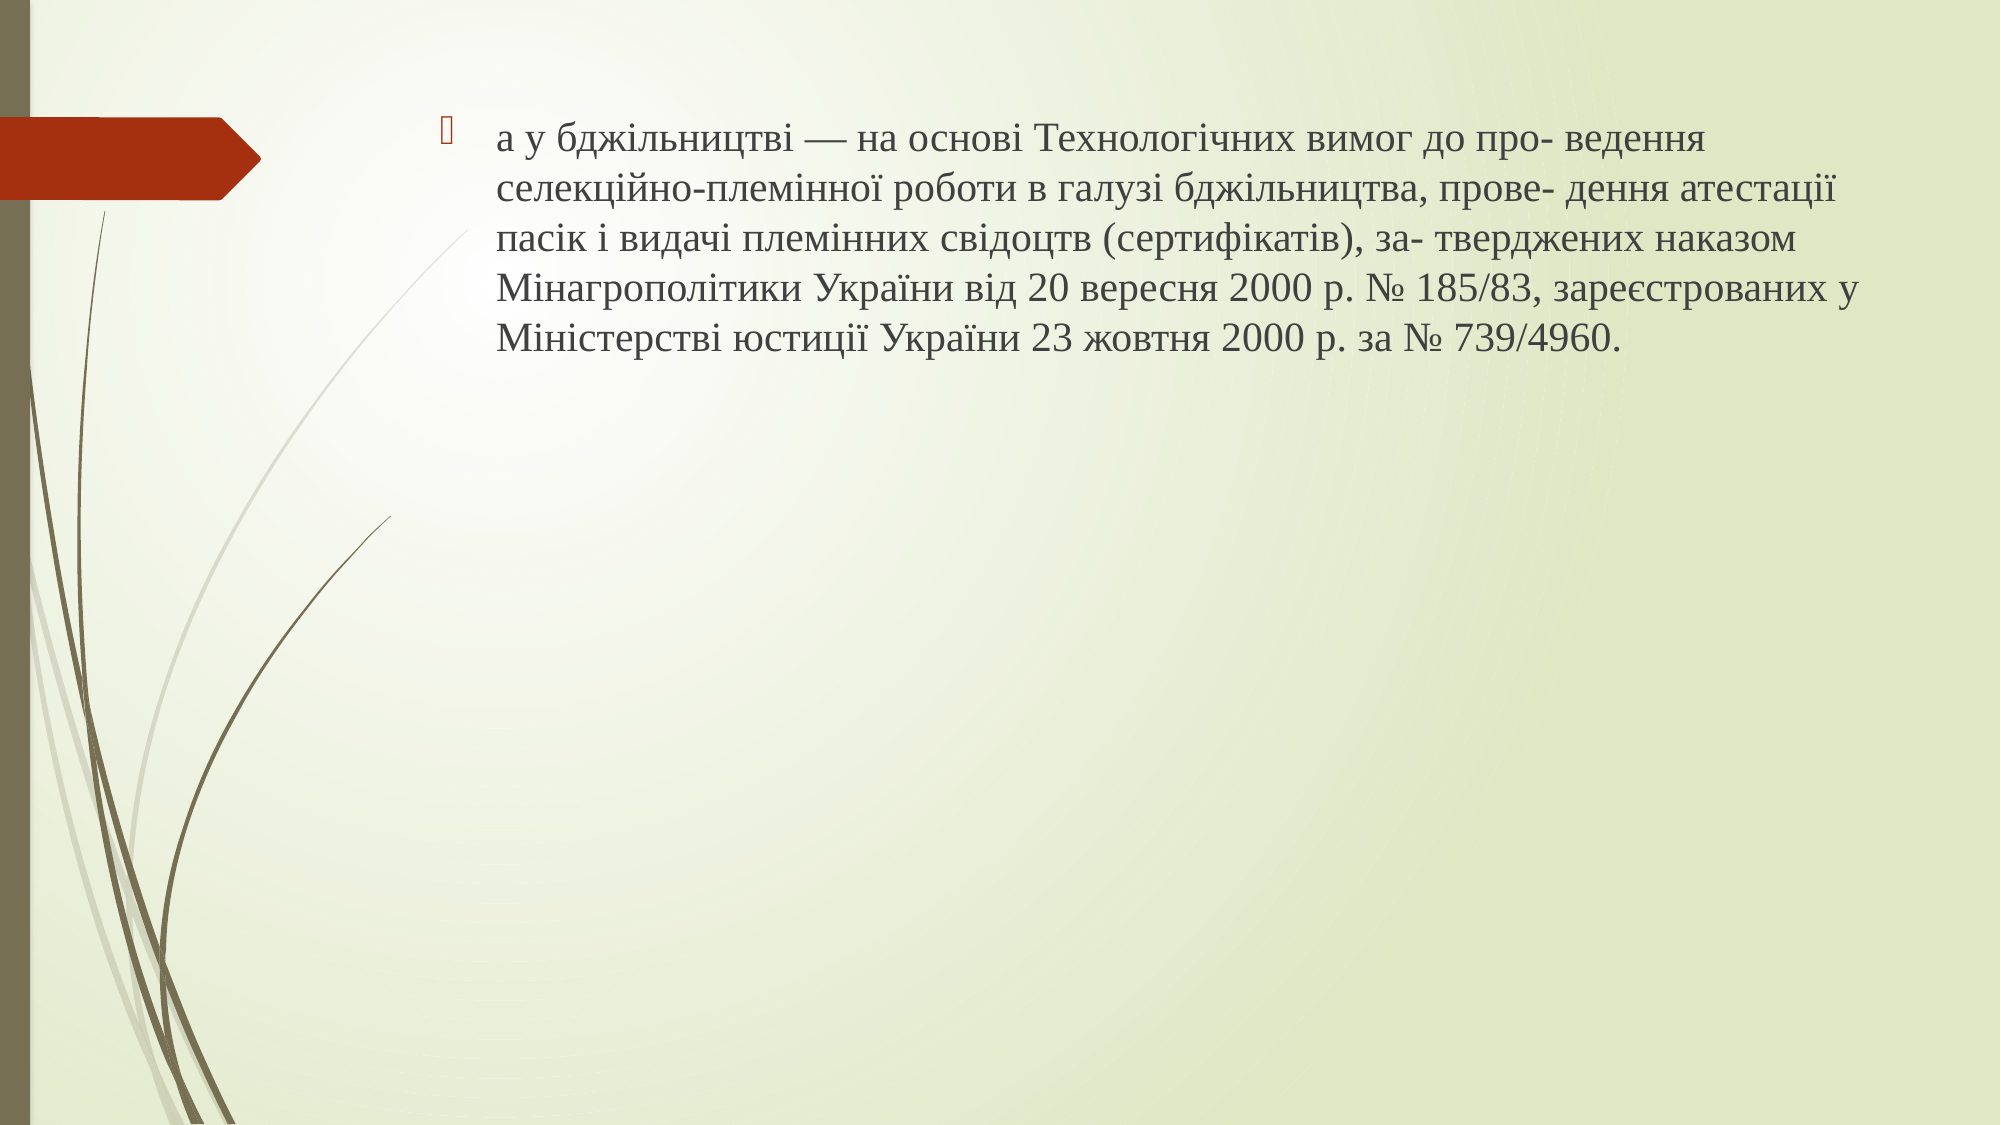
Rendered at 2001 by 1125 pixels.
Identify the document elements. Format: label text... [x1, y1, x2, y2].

list а у бджільництві — на основі Технологічних вимог до про- ведення селекційно-племінної роботи в галузі бджільництва, прове- дення атестації пасік і видачі племінних свідоцтв (сертифікатів), за- тверджених наказом Мінагрополітики України від 20 вересня 2000 р. № 185/83, зареєстрованих у Міністерстві юстиції України 23 жовтня 2000 р. за № 739/4960. [424, 102, 1888, 970]
